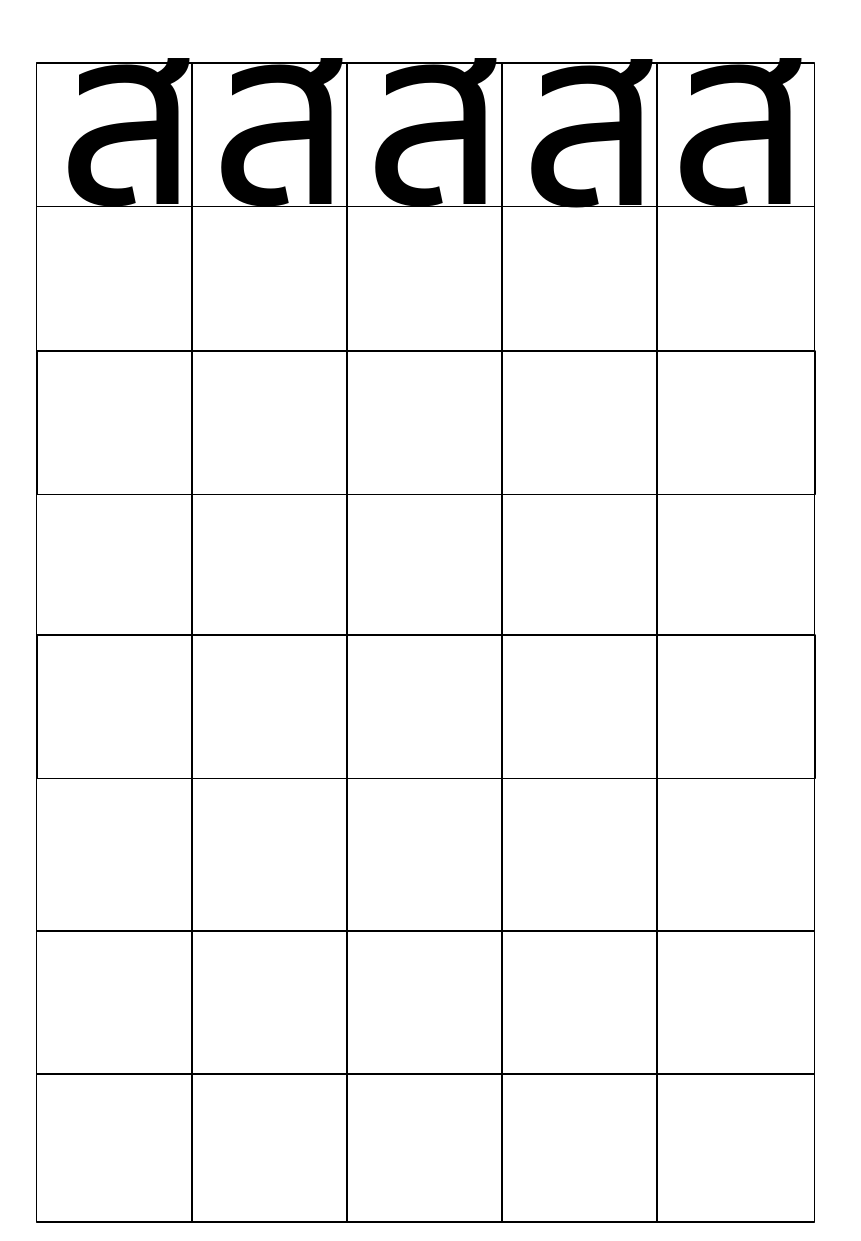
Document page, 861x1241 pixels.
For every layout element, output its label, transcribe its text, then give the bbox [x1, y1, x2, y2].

text_box [36, 63, 41, 207]
text_box [191, 495, 348, 635]
text_box [501, 495, 658, 635]
text_box [501, 1075, 658, 1223]
text_box ส [349, 0, 500, 262]
text_box [36, 207, 191, 351]
text_box [658, 207, 815, 351]
text_box [501, 779, 658, 931]
text_box [191, 1075, 348, 1223]
text_box [501, 63, 658, 351]
text_box [348, 495, 501, 635]
text_box [348, 1075, 501, 1222]
text_box ส [194, 0, 345, 262]
text_box [348, 207, 501, 351]
text_box ส [654, 0, 805, 262]
text_box [36, 351, 815, 495]
text_box [36, 1075, 191, 1222]
text_box ส [504, 0, 655, 263]
text_box [348, 779, 501, 931]
text_box [36, 931, 815, 1075]
text_box [191, 779, 348, 931]
text_box [36, 495, 191, 635]
text_box [36, 635, 815, 779]
text_box [658, 779, 815, 931]
text_box [805, 63, 815, 207]
text_box ส [41, 0, 192, 262]
text_box [36, 779, 191, 931]
text_box [658, 495, 815, 635]
text_box [658, 1075, 815, 1222]
text_box [191, 63, 348, 351]
